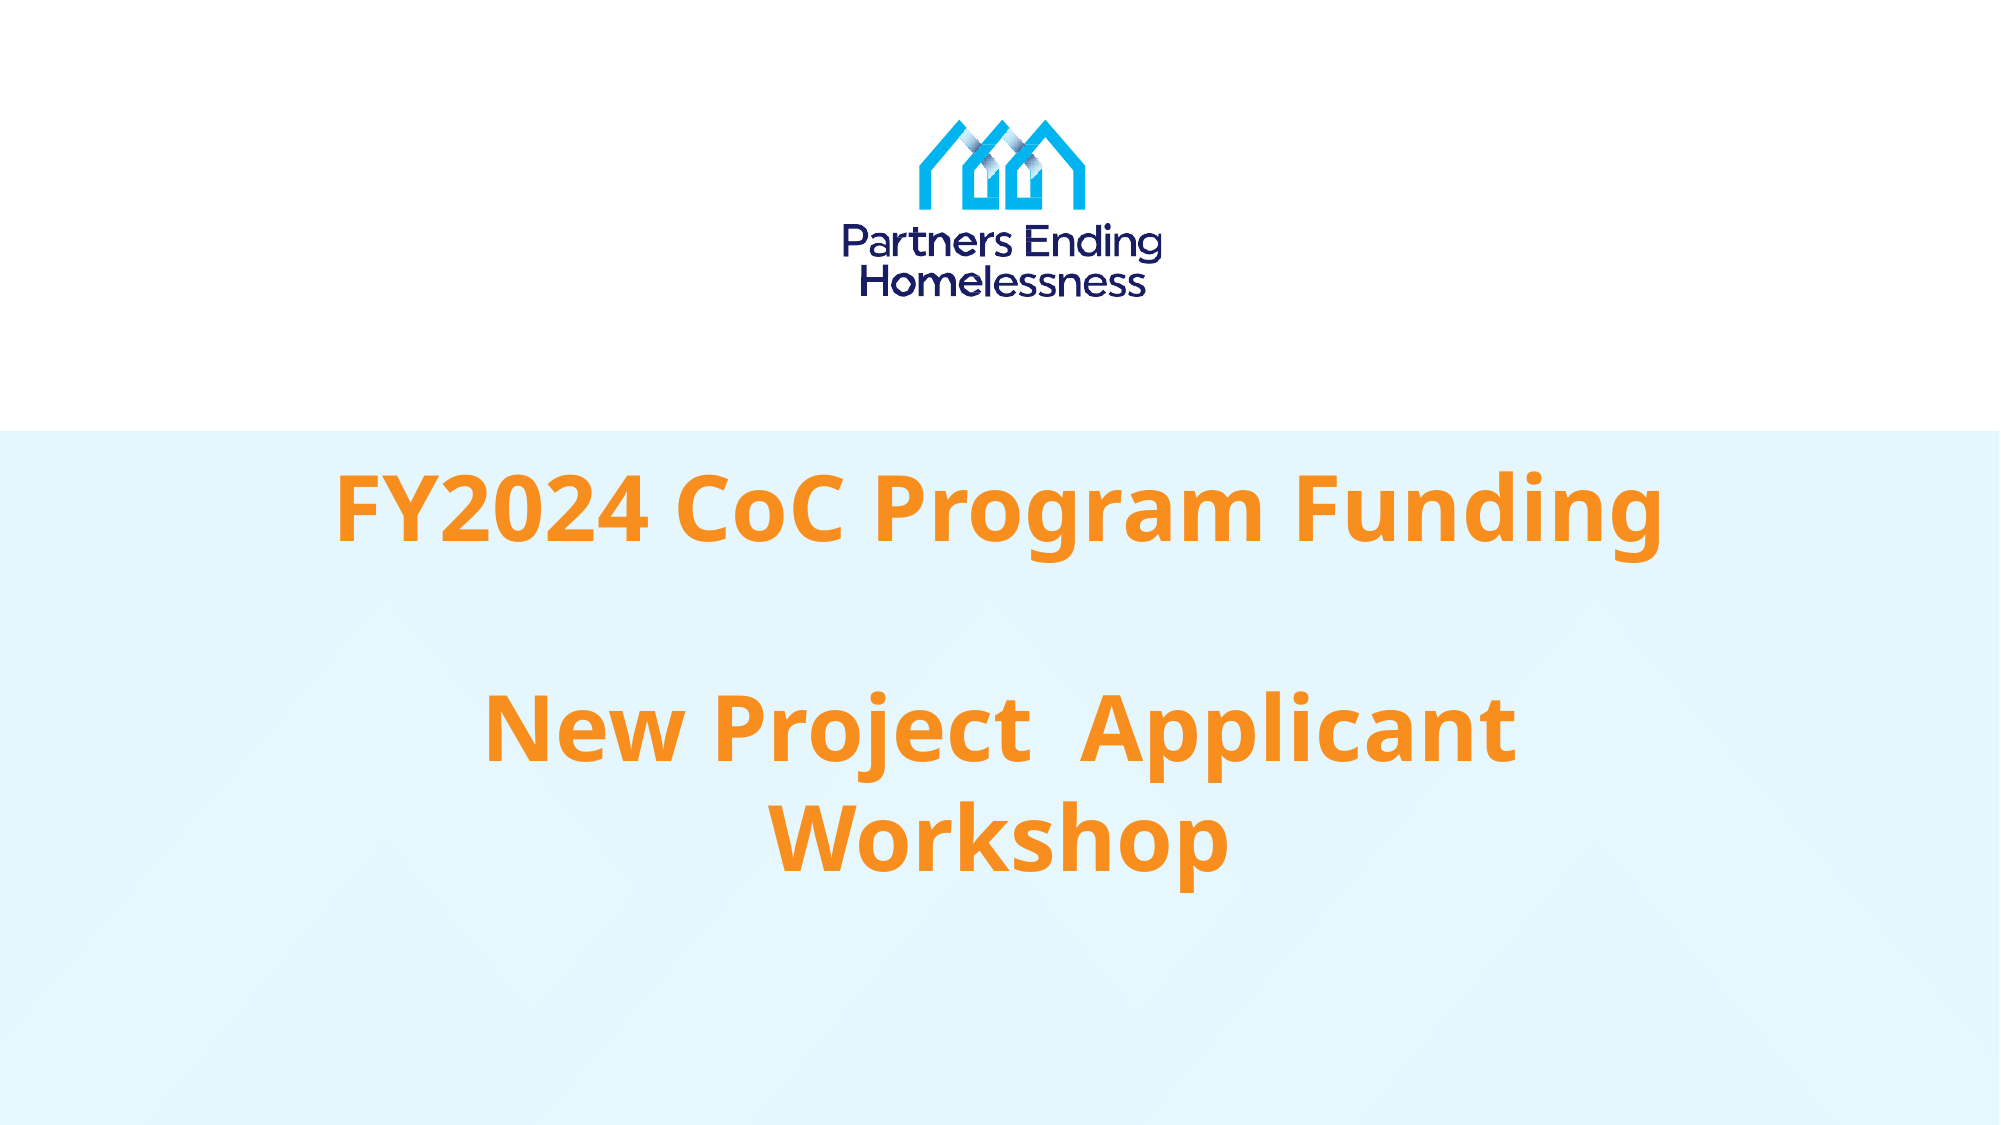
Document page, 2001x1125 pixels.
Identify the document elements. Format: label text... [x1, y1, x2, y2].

picture [1002, 128, 1036, 179]
picture [975, 142, 1000, 179]
picture [959, 128, 993, 179]
picture [843, 224, 890, 257]
picture [1018, 142, 1043, 179]
title FY2024 CoC Program Funding New Project Applicant Workshop [289, 450, 1711, 895]
picture [980, 223, 1162, 297]
